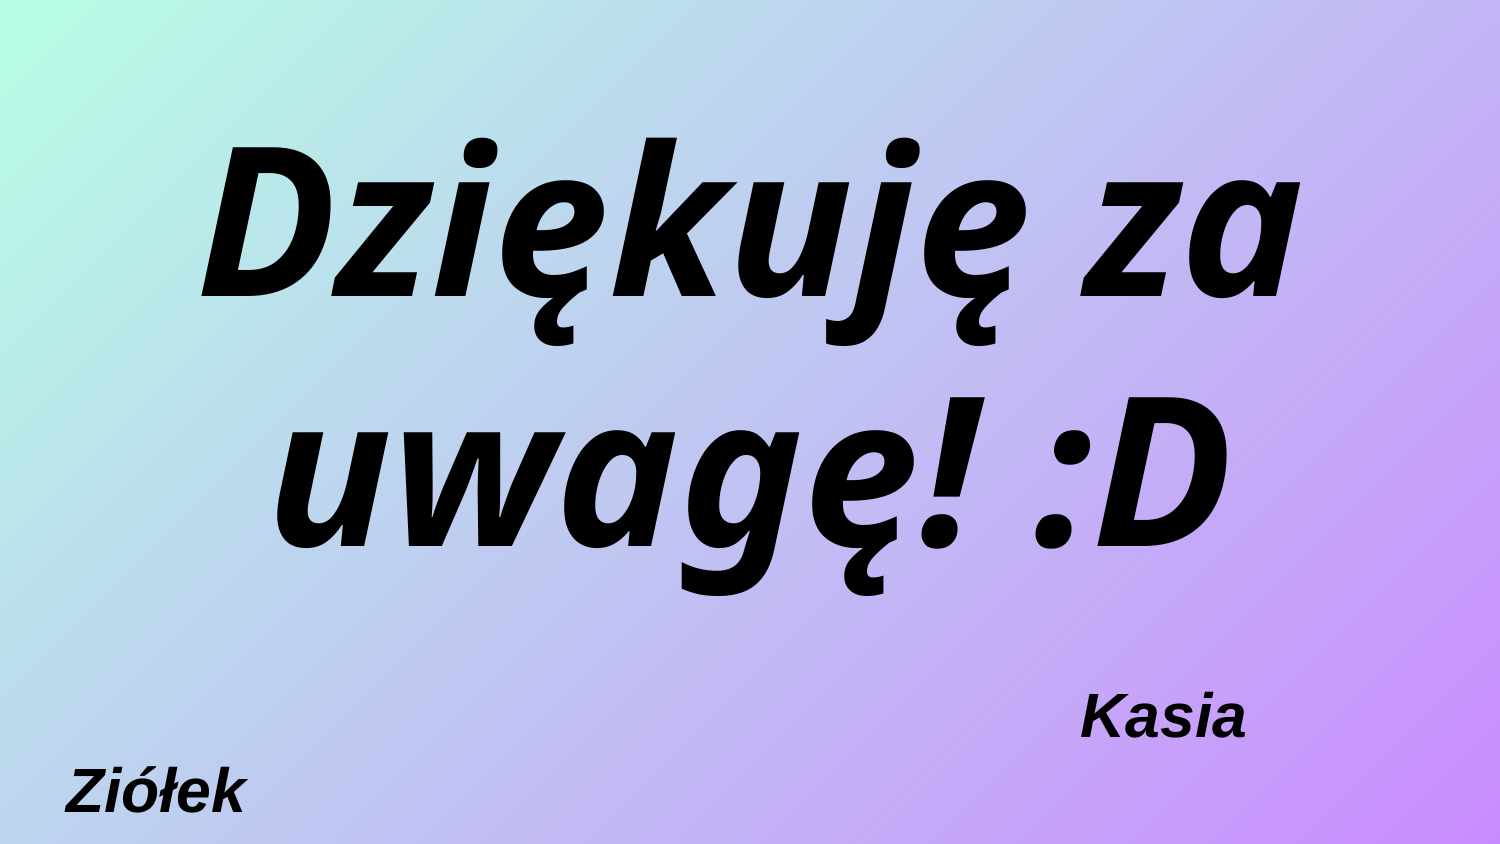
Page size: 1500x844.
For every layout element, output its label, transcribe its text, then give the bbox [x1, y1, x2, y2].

title Dziękuję za uwagę! :D [51, 72, 1449, 167]
text_box Kasia Ziółek [51, 660, 1458, 786]
